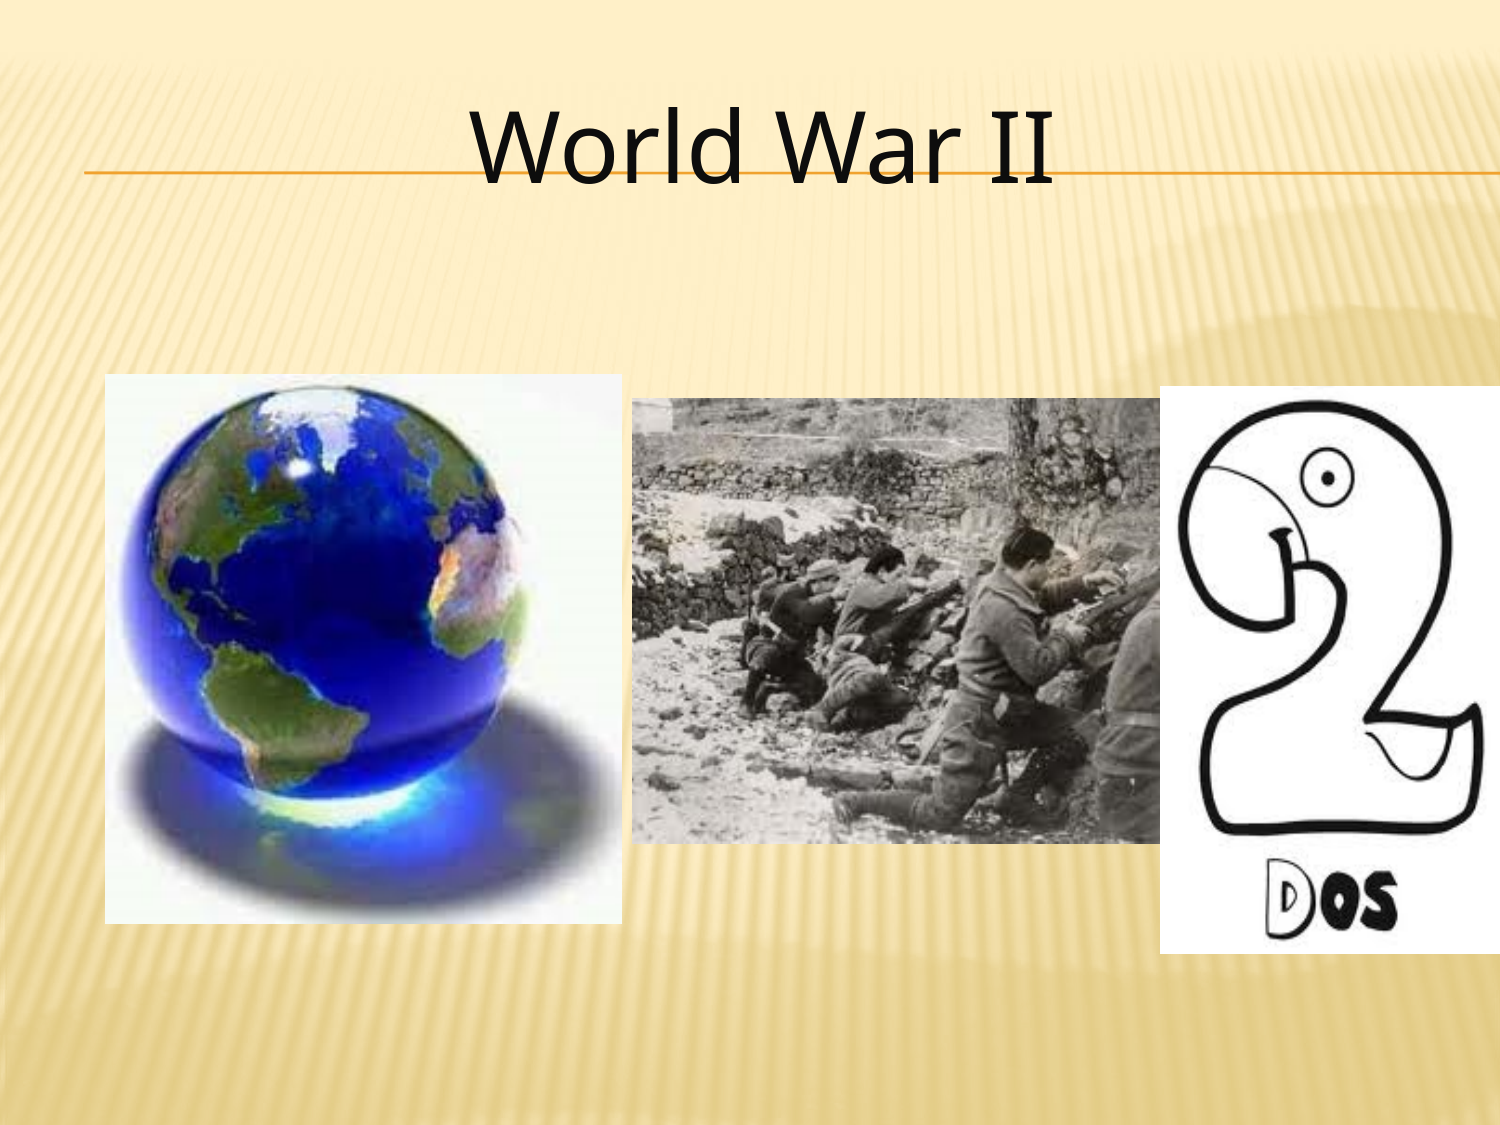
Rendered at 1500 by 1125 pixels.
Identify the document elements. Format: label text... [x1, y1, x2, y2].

picture [1159, 386, 1500, 954]
picture [632, 398, 1158, 845]
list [105, 374, 622, 924]
title World War II [50, 75, 1475, 213]
